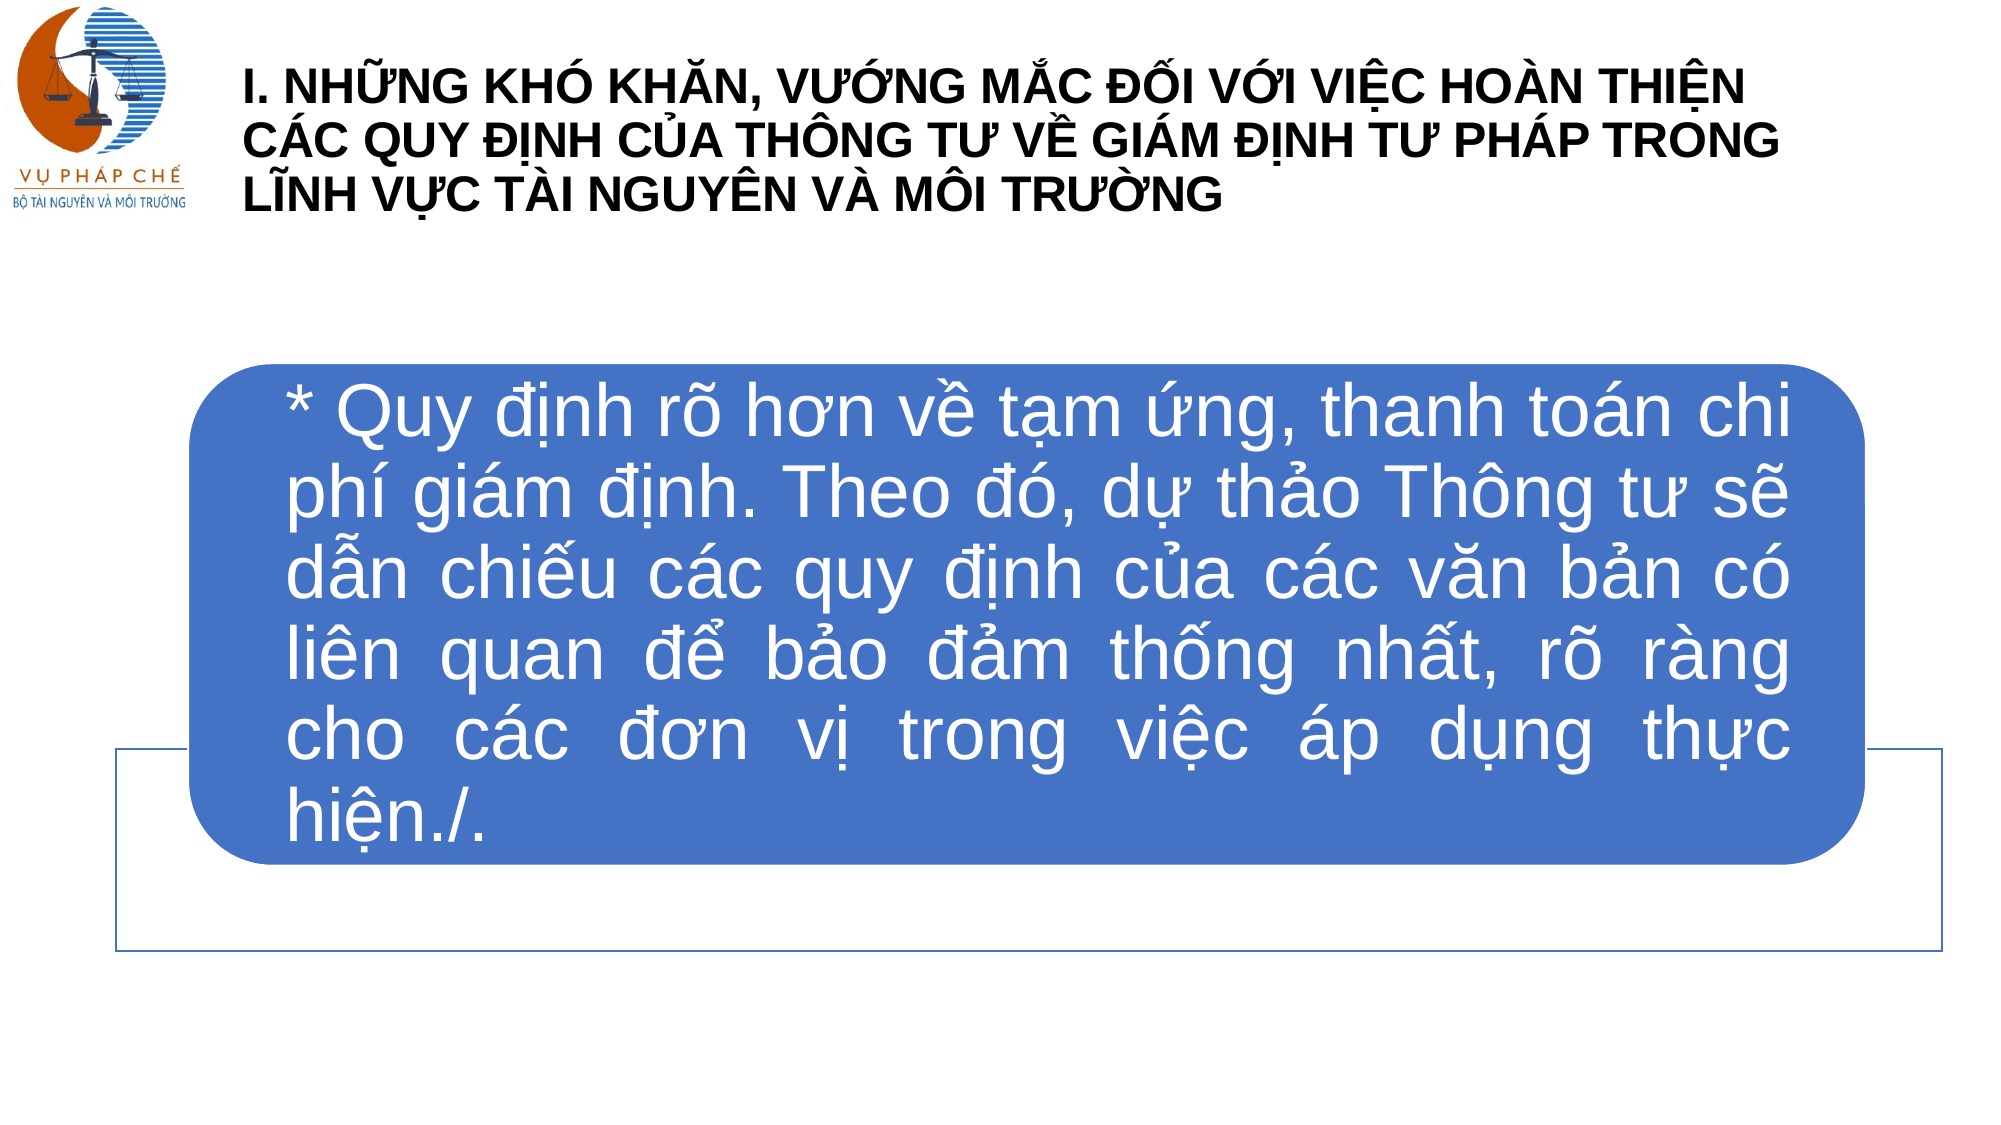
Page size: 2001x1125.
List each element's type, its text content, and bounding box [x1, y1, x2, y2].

title I. NHỮNG KHÓ KHĂN, VƯỚNG MẮC ĐỐI VỚI VIỆC HOÀN THIỆN CÁC QUY ĐỊNH CỦA THÔNG TƯ VỀ GIÁM ĐỊNH TƯ PHÁP TRONG LĨNH VỰC TÀI NGUYÊN VÀ MÔI TRƯỜNG [227, 86, 1860, 196]
picture [0, 0, 189, 211]
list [116, 359, 1943, 957]
